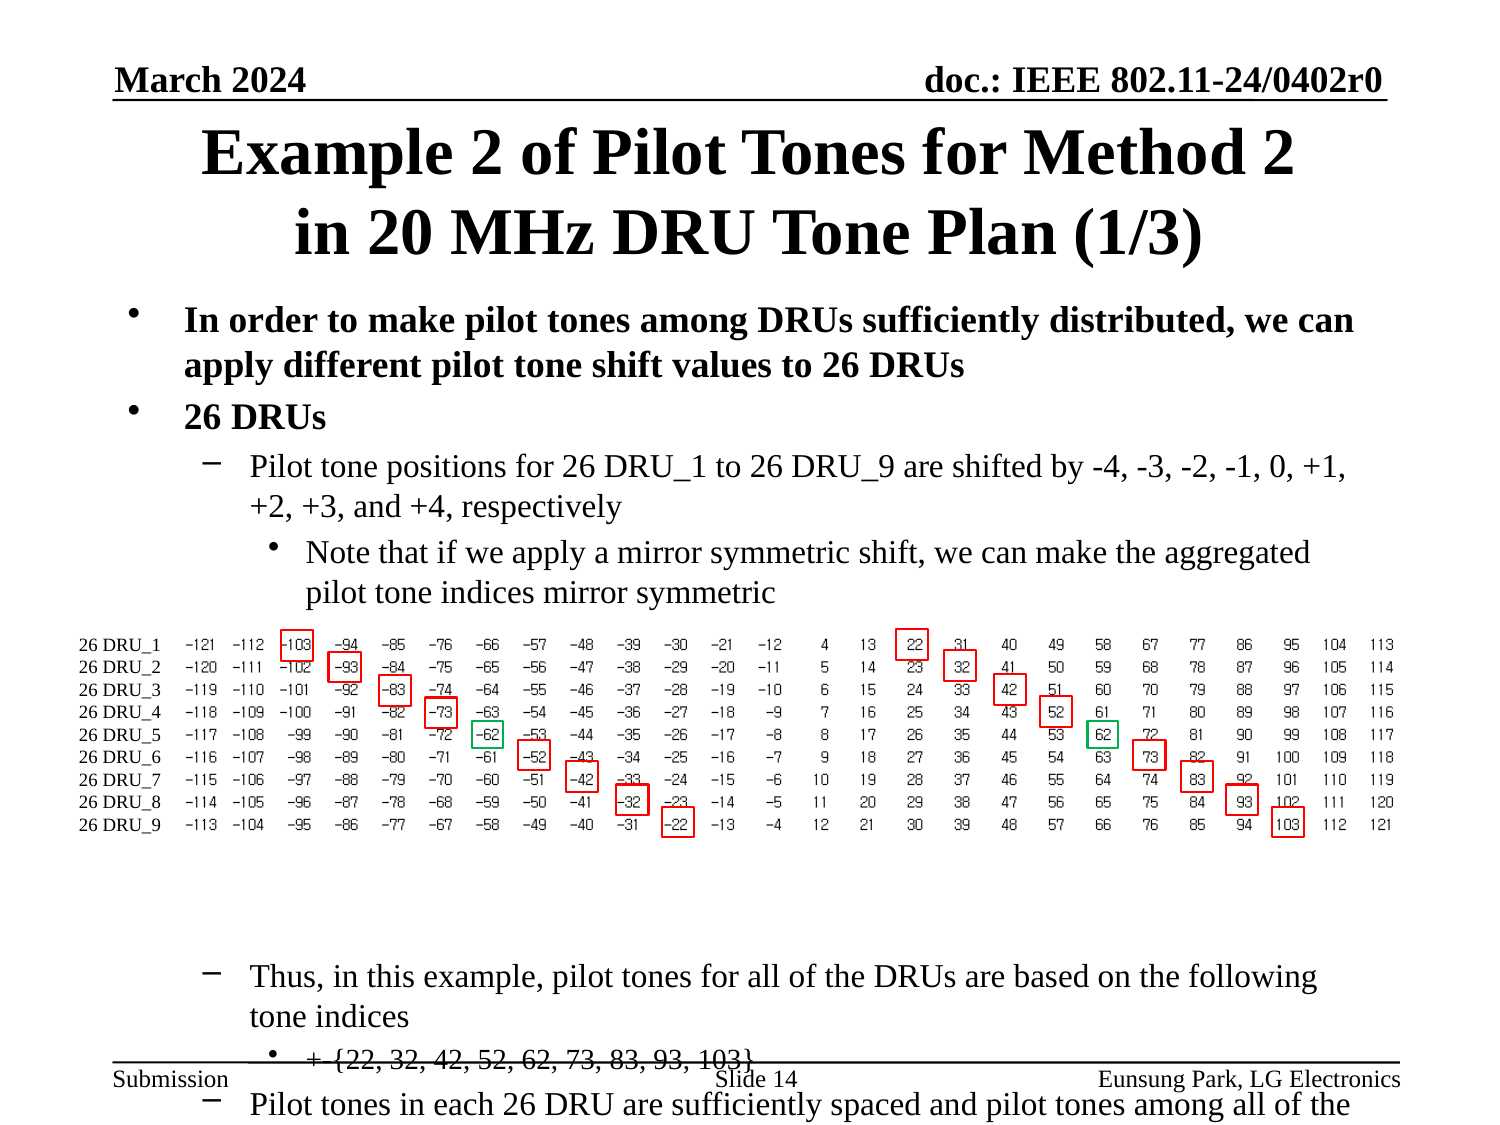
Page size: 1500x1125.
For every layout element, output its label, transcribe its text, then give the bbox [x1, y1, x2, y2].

slide_number Slide 14 [712, 1061, 800, 1093]
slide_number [114, 54, 309, 101]
list In order to make pilot tones among DRUs sufficiently distributed, we can apply different pilot tone shift values to 26 DRUs 26 DRUs Pilot tone positions for 26 DRU_1 to 26 DRU_9 are shifted by -4, -3, -2, -1, 0, +1, +2, +3, and +4, respectively Note that if we apply a mirror symmetric shift, we can make the aggregated pilot tone indices mirror symmetric Thus, in this example, pilot tones for all of the DRUs are based on the following tone indices +-{22, 32, 42, 52, 62, 73, 83, 93, 103} Pilot tones in each 26 DRU are sufficiently spaced and pilot tones among all of the 26 DRUs also have different location [112, 287, 1388, 623]
list In order to make pilot tones among DRUs sufficiently distributed, we can apply different pilot tone shift values to 26 DRUs 26 DRUs Pilot tone positions for 26 DRU_1 to 26 DRU_9 are shifted by -4, -3, -2, -1, 0, +1, +2, +3, and +4, respectively Note that if we apply a mirror symmetric shift, we can make the aggregated pilot tone indices mirror symmetric Thus, in this example, pilot tones for all of the DRUs are based on the following tone indices +-{22, 32, 42, 52, 62, 73, 83, 93, 103} Pilot tones in each 26 DRU are sufficiently spaced and pilot tones among all of the 26 DRUs also have different location [112, 853, 1388, 1000]
footer Eunsung Park, LG Electronics [1038, 1061, 1402, 1093]
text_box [63, 624, 1402, 845]
title Example 2 of Pilot Tones for Method 2 in 20 MHz DRU Tone Plan (1/3) [112, 112, 1388, 263]
